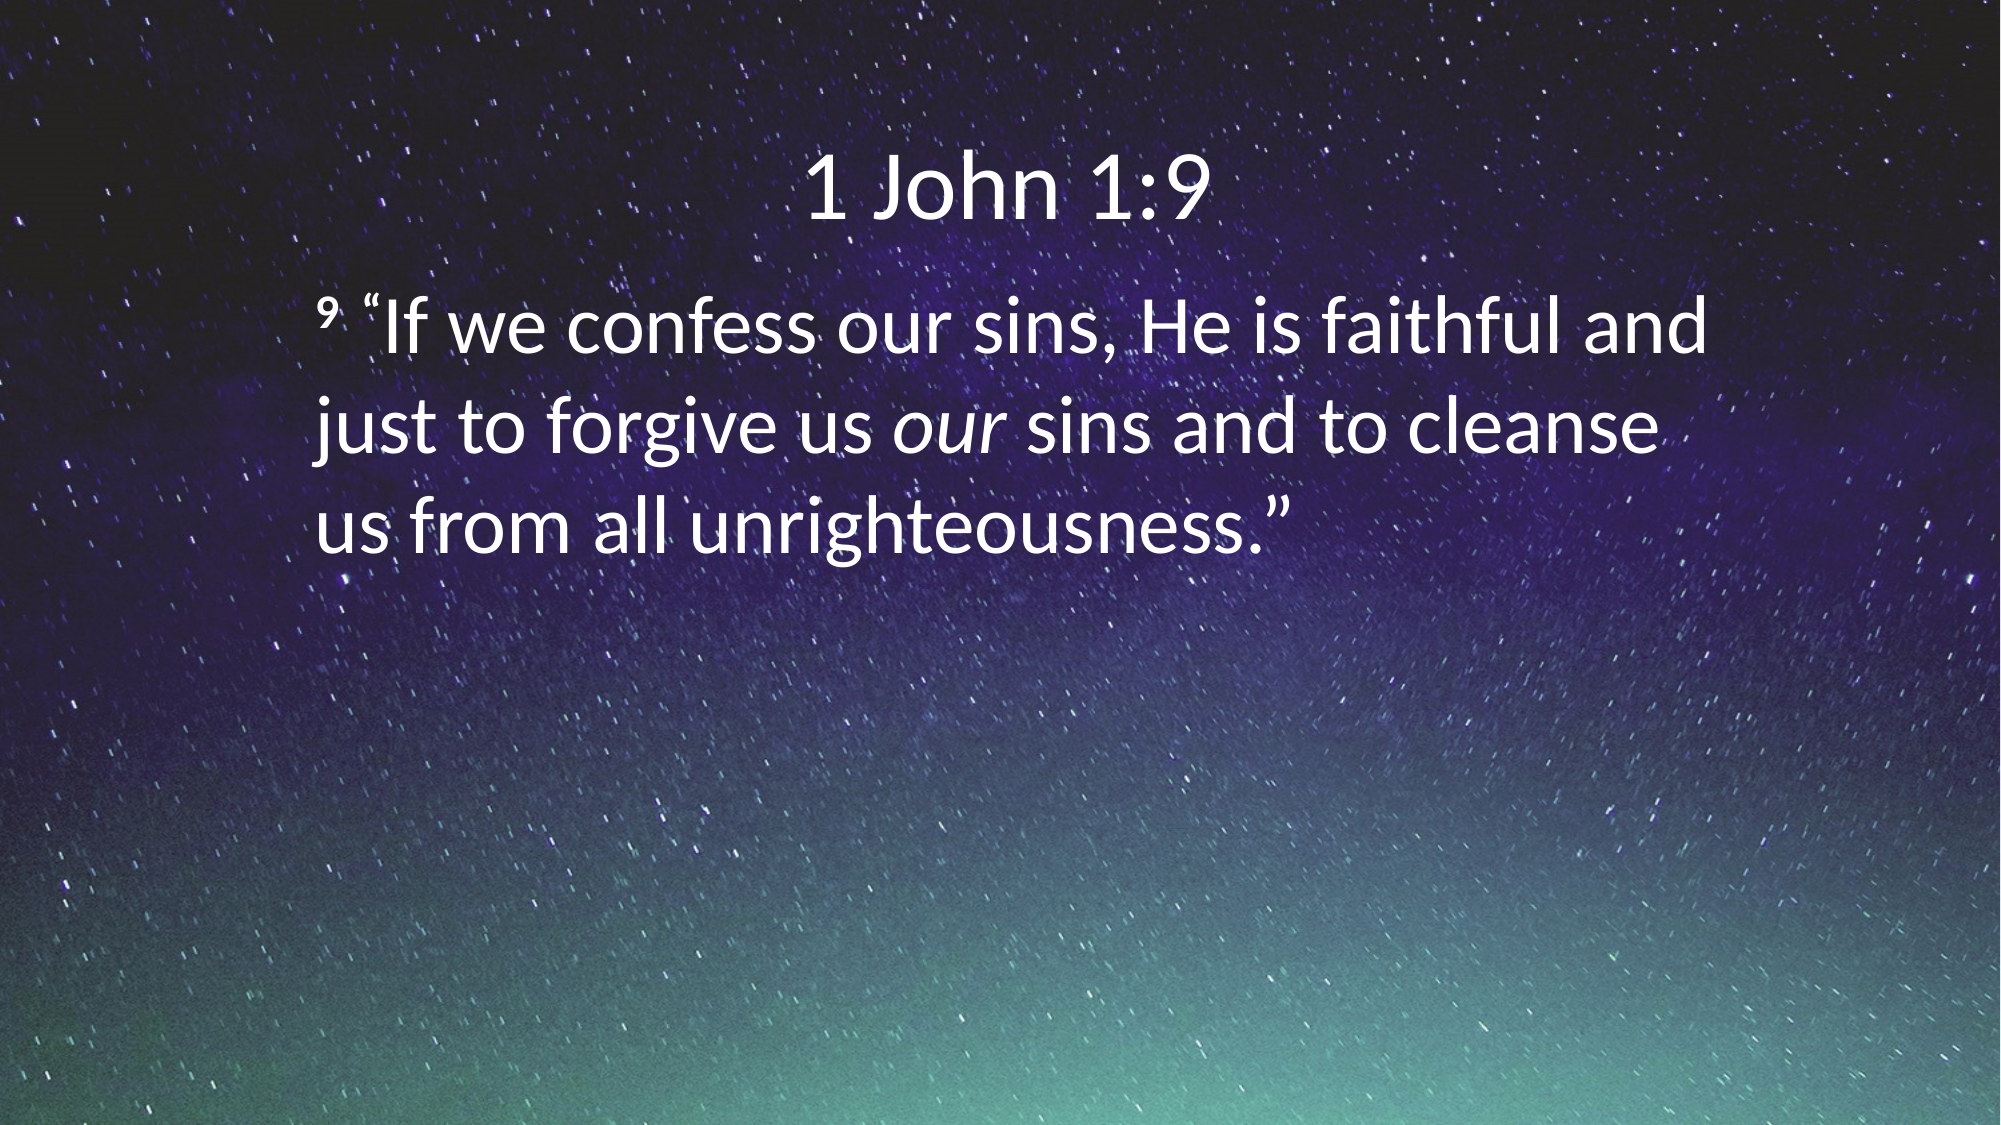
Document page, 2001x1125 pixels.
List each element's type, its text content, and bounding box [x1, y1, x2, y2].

picture [0, 0, 2001, 1125]
text_box 9 “If we confess our sins, He is faithful and just to forgive us our sins and to cleanse us from all unrighteousness.” [299, 262, 1725, 578]
text_box 1 John 1:9 [425, 112, 1588, 248]
